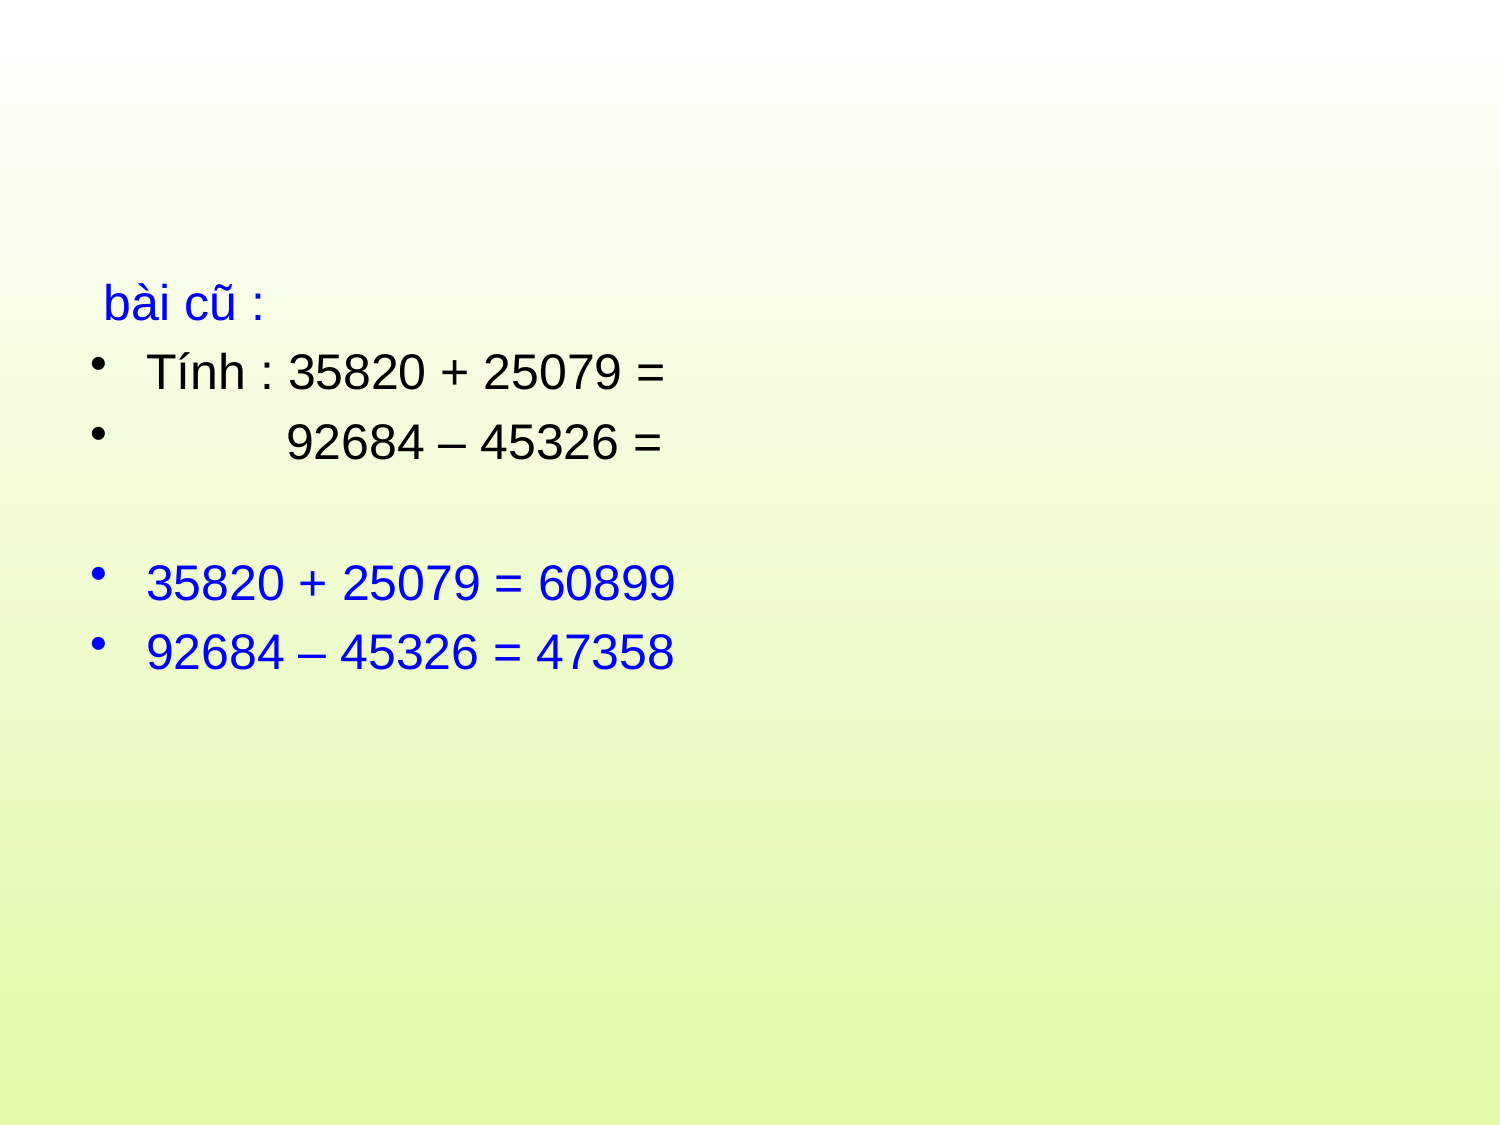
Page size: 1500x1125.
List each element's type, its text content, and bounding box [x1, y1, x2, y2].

list bài cũ : Tính : 35820 + 25079 = 92684 – 45326 = 35820 + 25079 = 60899 92684 – 45326 = 47358 [74, 262, 1401, 1006]
